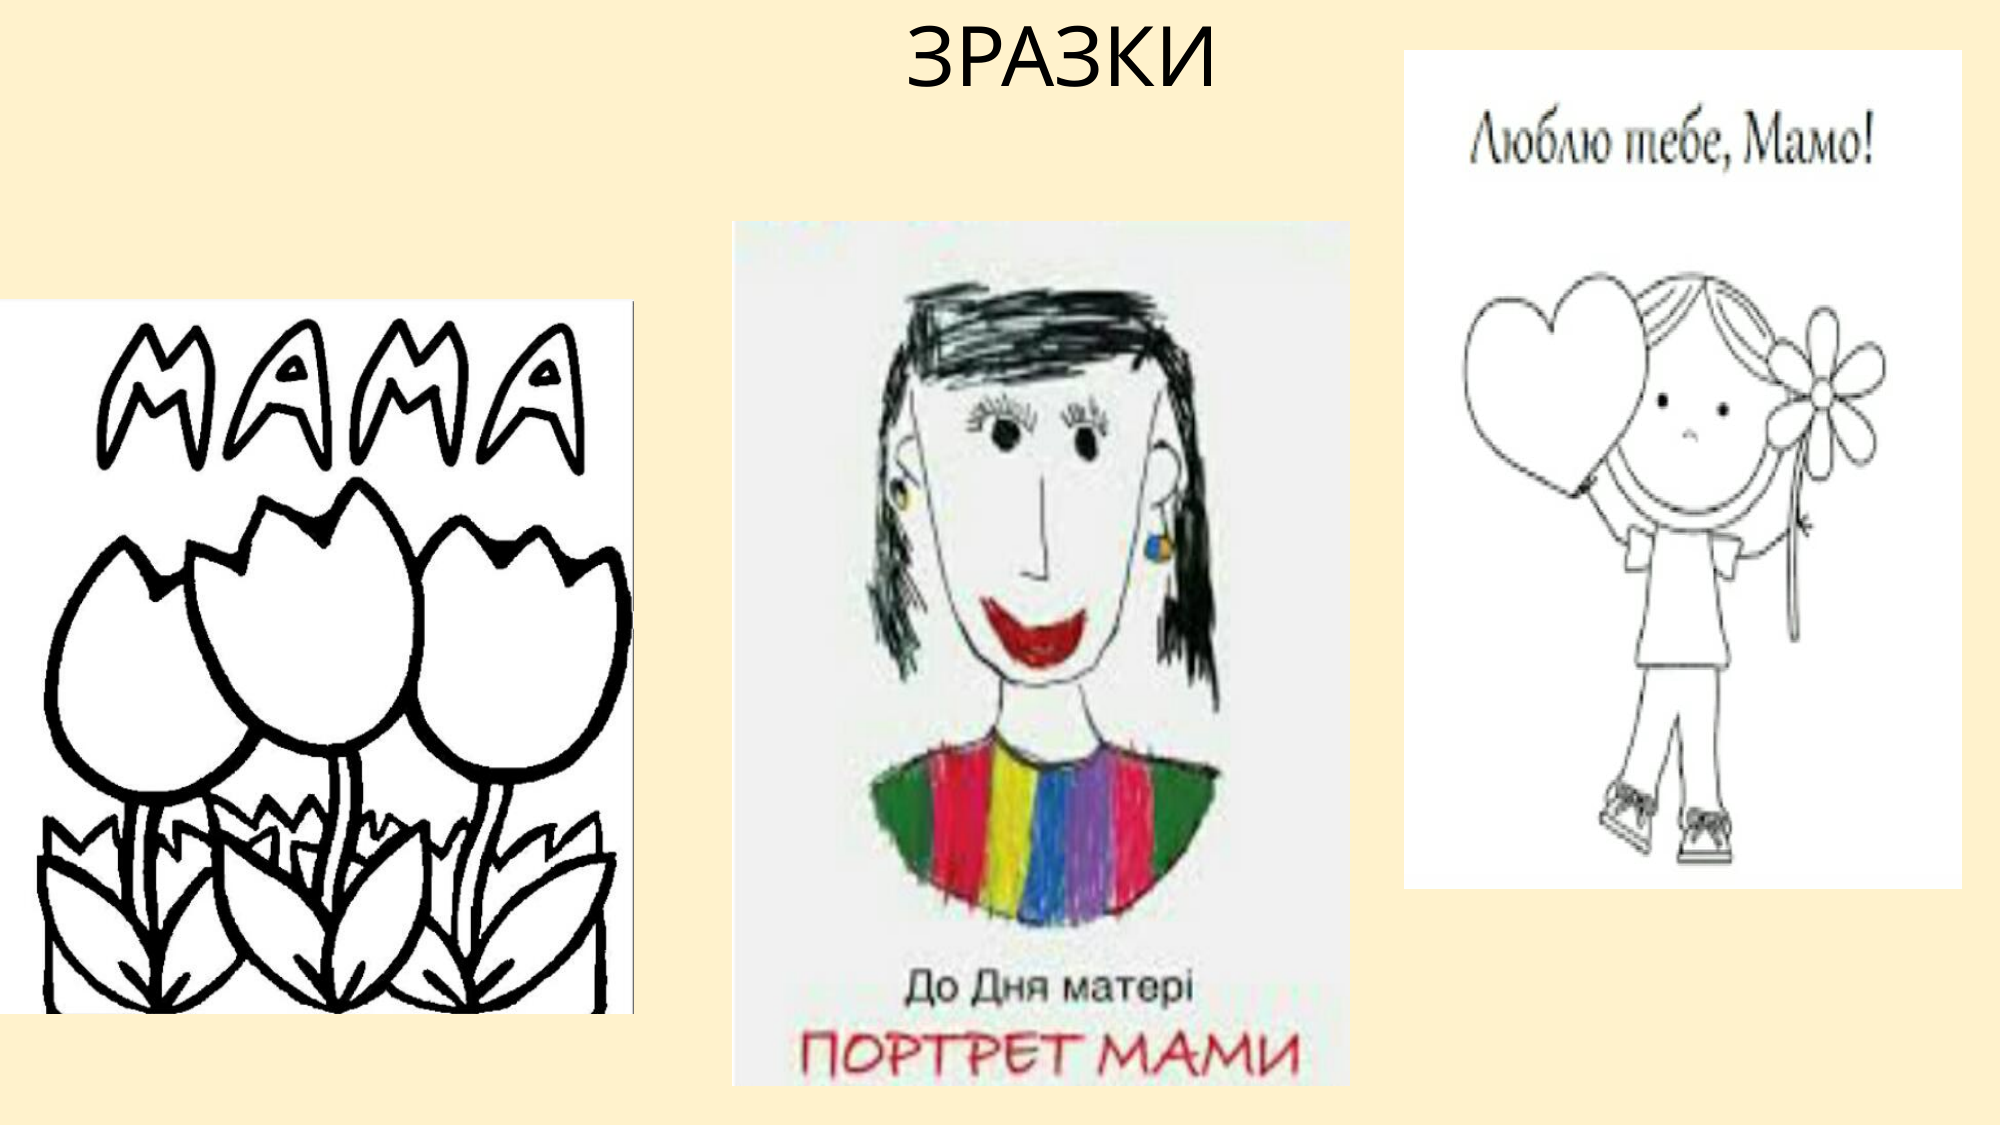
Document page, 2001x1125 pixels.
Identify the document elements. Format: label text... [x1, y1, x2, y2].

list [0, 299, 634, 1014]
picture [1404, 50, 1962, 889]
picture [732, 221, 1350, 1086]
title ЗРАЗКИ [0, 6, 1725, 112]
